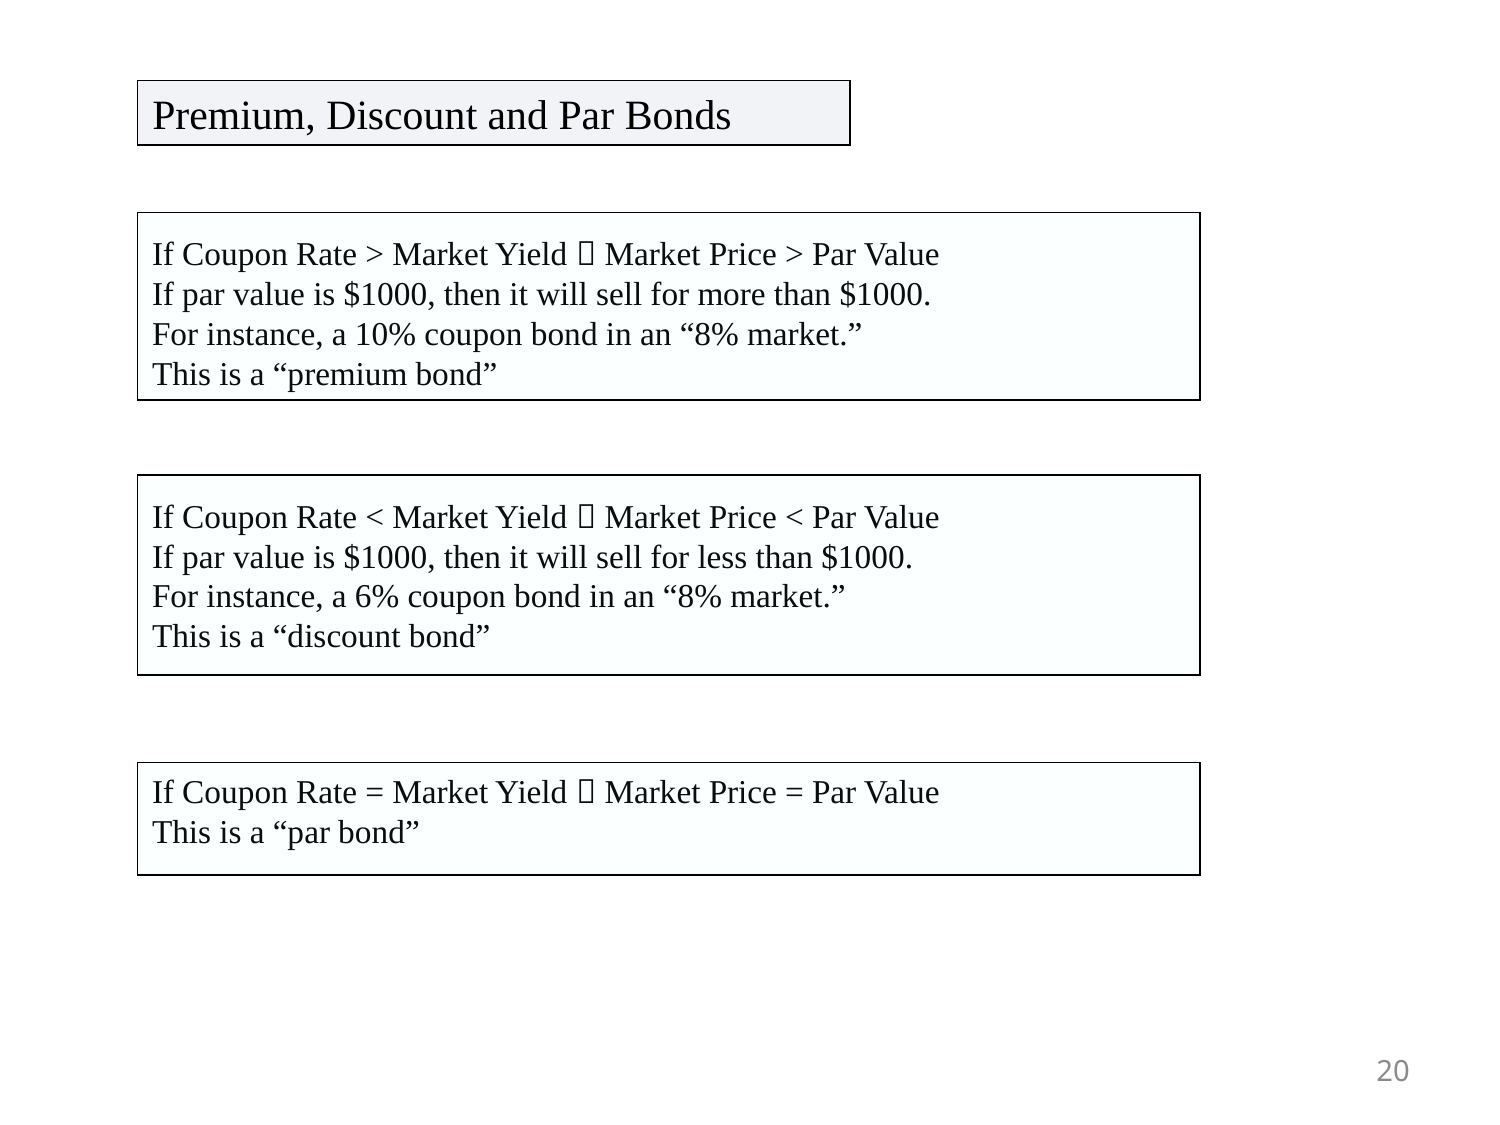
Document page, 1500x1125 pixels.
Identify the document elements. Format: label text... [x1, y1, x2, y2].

text_box Premium, Discount and Par Bonds [137, 80, 850, 146]
text_box [137, 212, 1200, 400]
text_box [137, 474, 1200, 675]
slide_number 20 [1074, 1042, 1425, 1103]
text_box [137, 762, 1200, 875]
